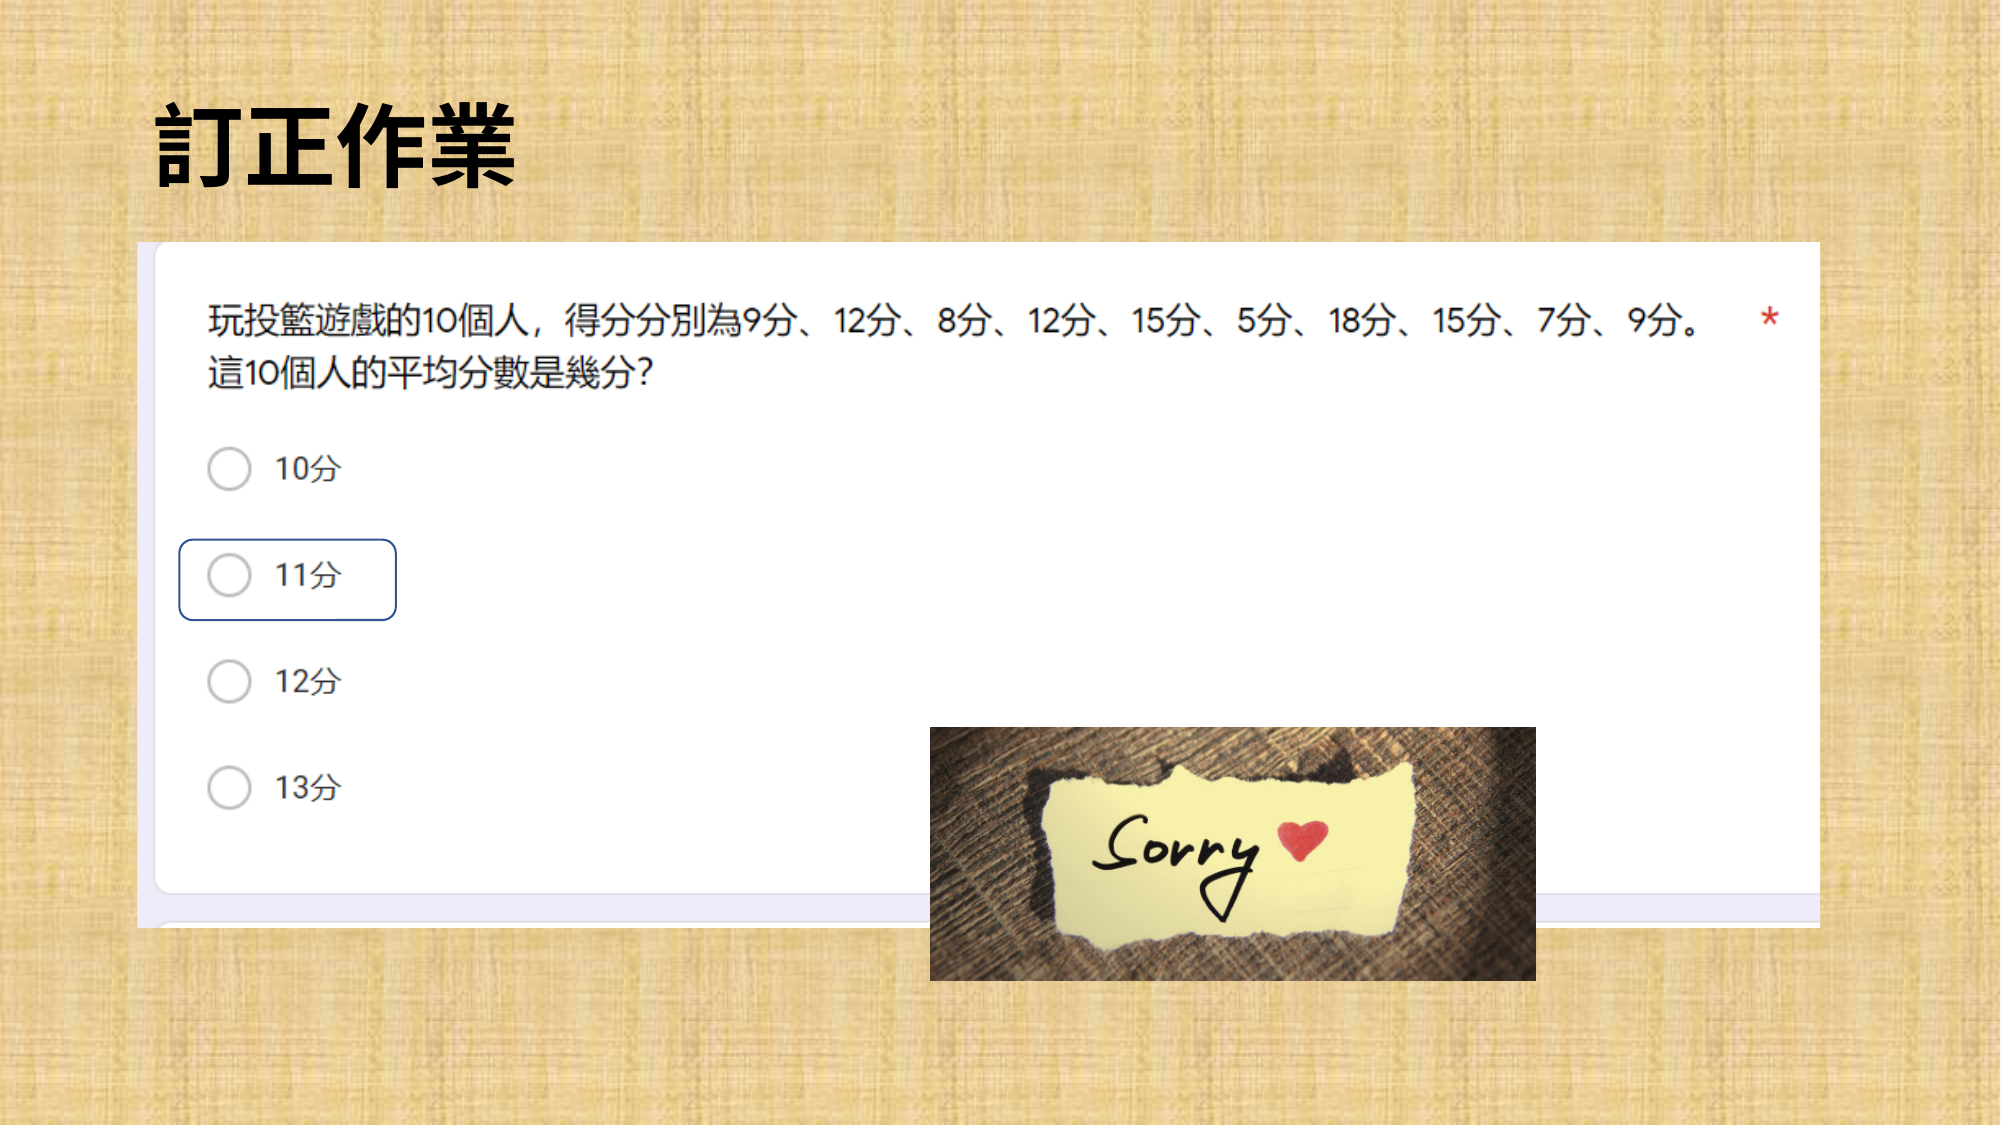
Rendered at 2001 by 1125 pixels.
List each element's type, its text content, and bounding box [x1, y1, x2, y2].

title 訂正作業 [137, 24, 1863, 278]
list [137, 242, 1820, 928]
picture [0, 0, 2001, 1125]
